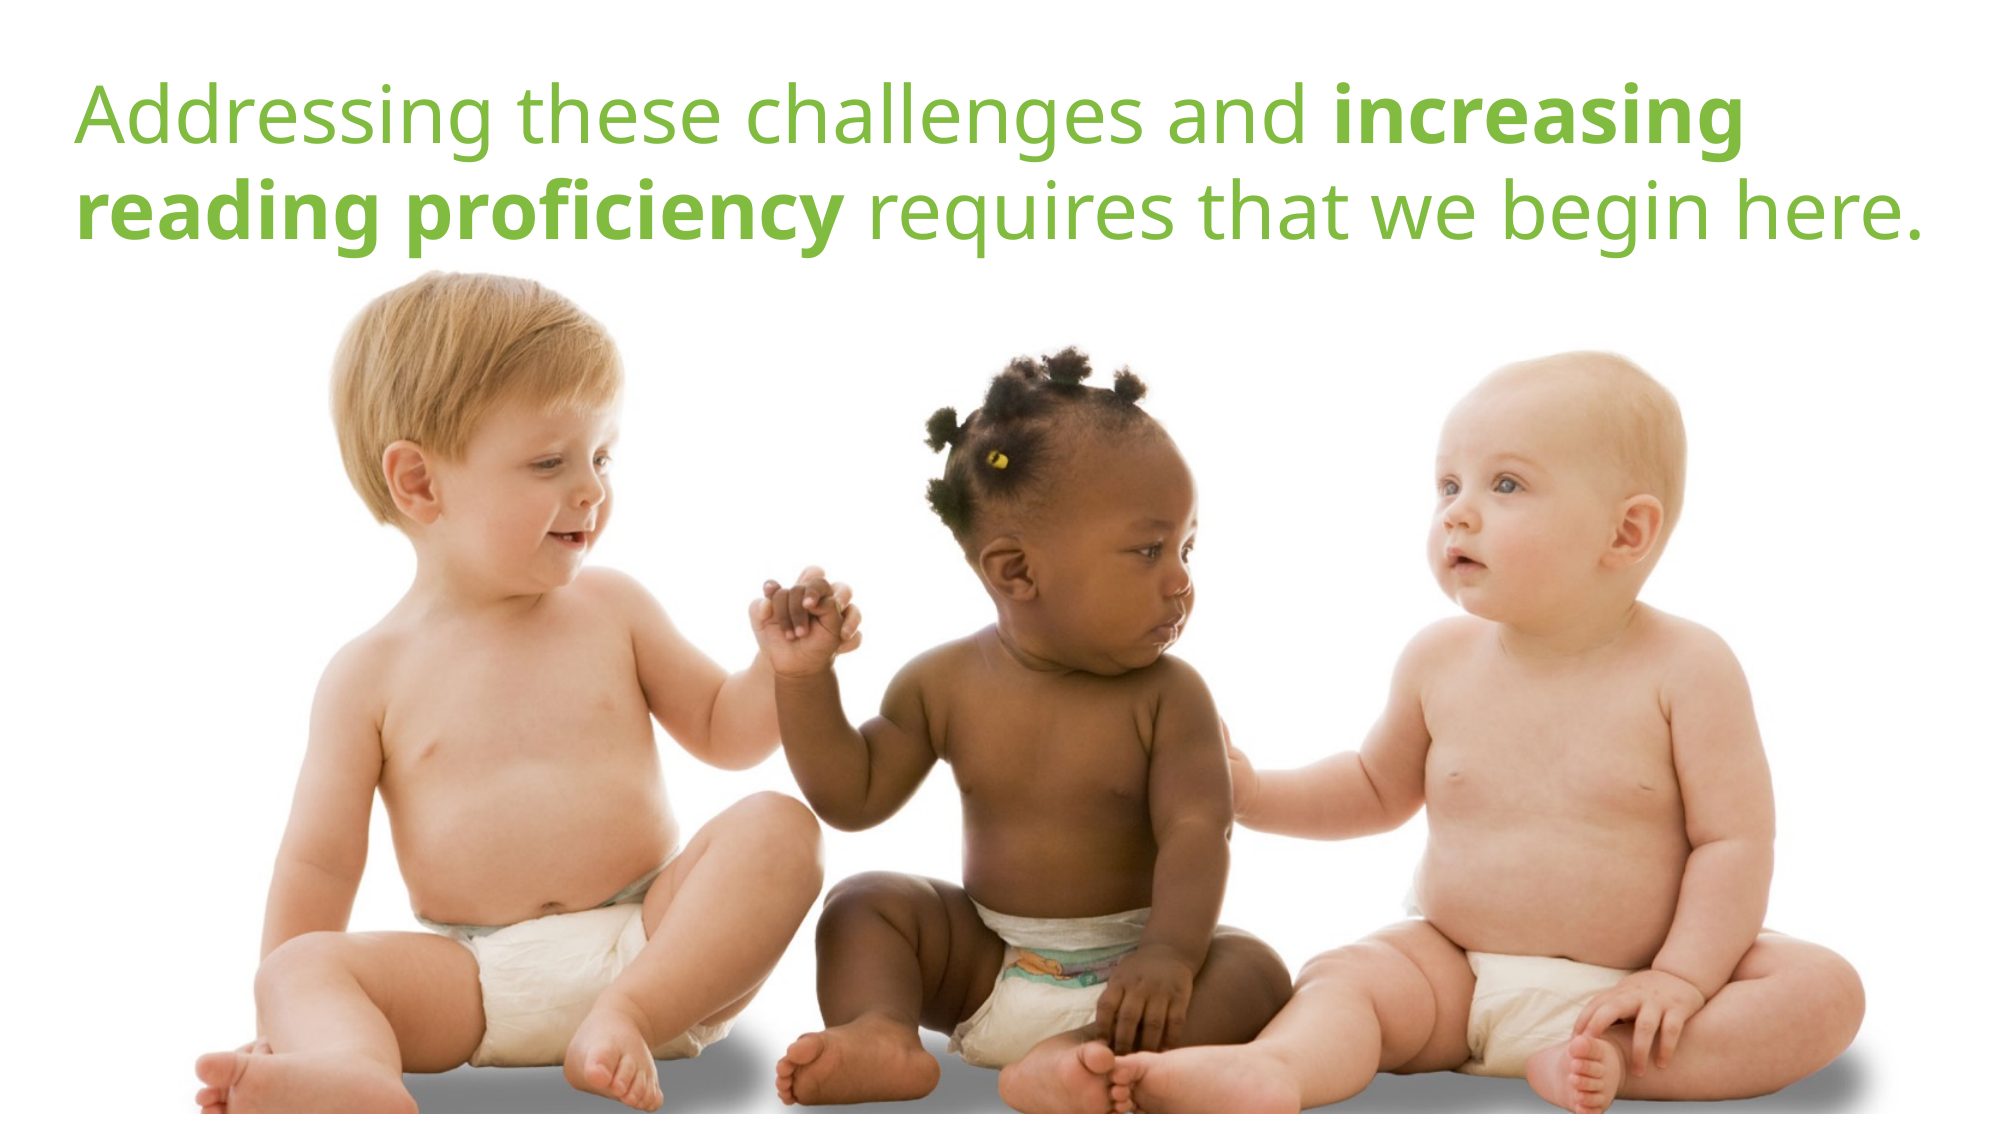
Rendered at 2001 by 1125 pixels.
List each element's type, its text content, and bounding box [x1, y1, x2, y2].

text_box Addressing these challenges and increasing reading proficiency requires that we begin here. [59, 56, 2000, 263]
picture [140, 265, 1941, 1114]
